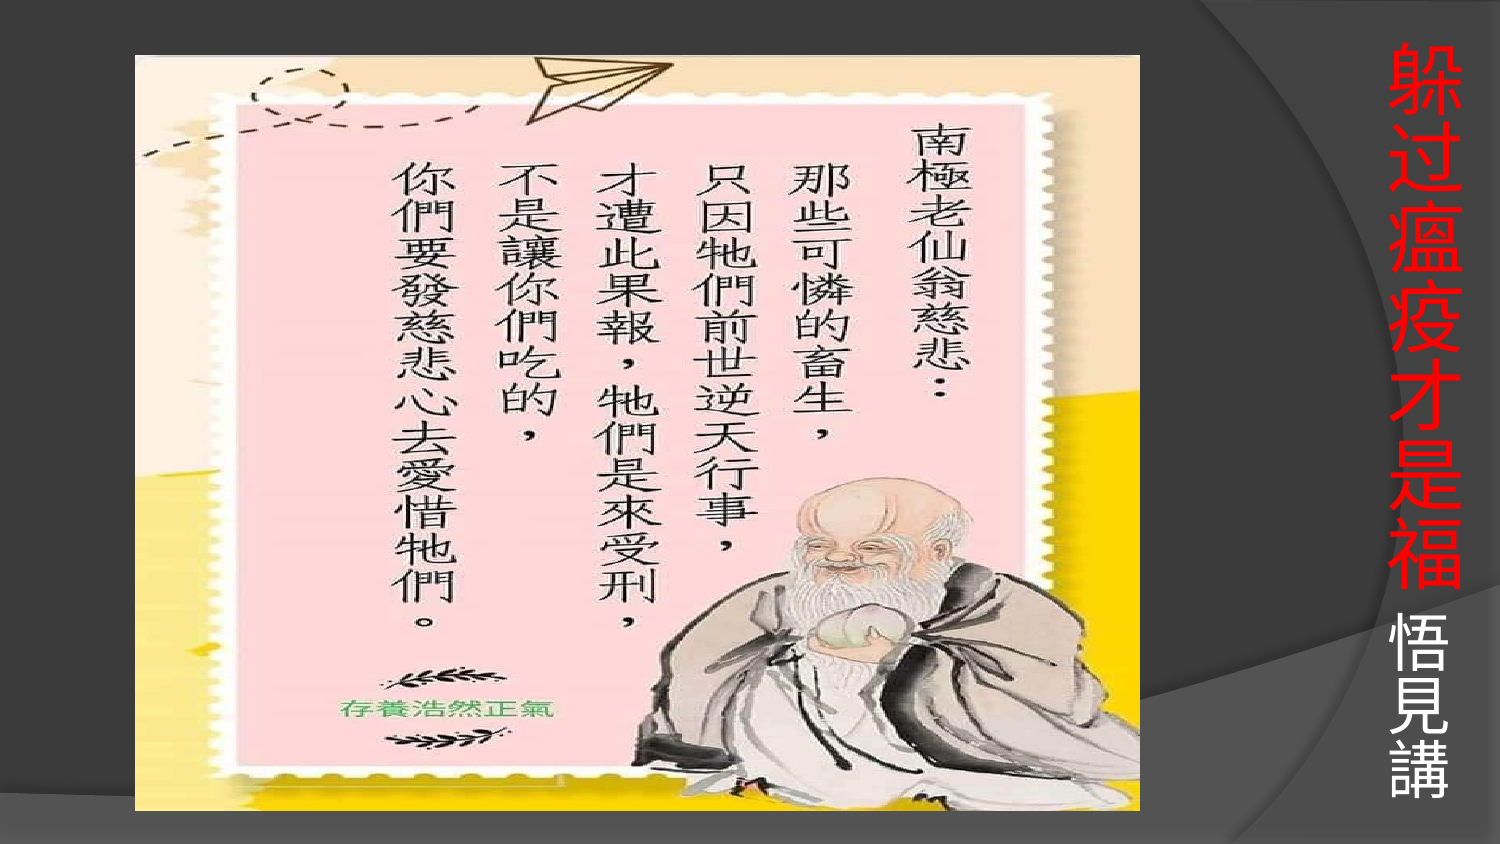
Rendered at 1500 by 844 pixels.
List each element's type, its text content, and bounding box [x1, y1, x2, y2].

title 躲过瘟疫才是福 悟見講 [1364, 21, 1483, 820]
picture [135, 55, 1140, 811]
list 五、动物不是给人吃 [29, 33, 1365, 825]
